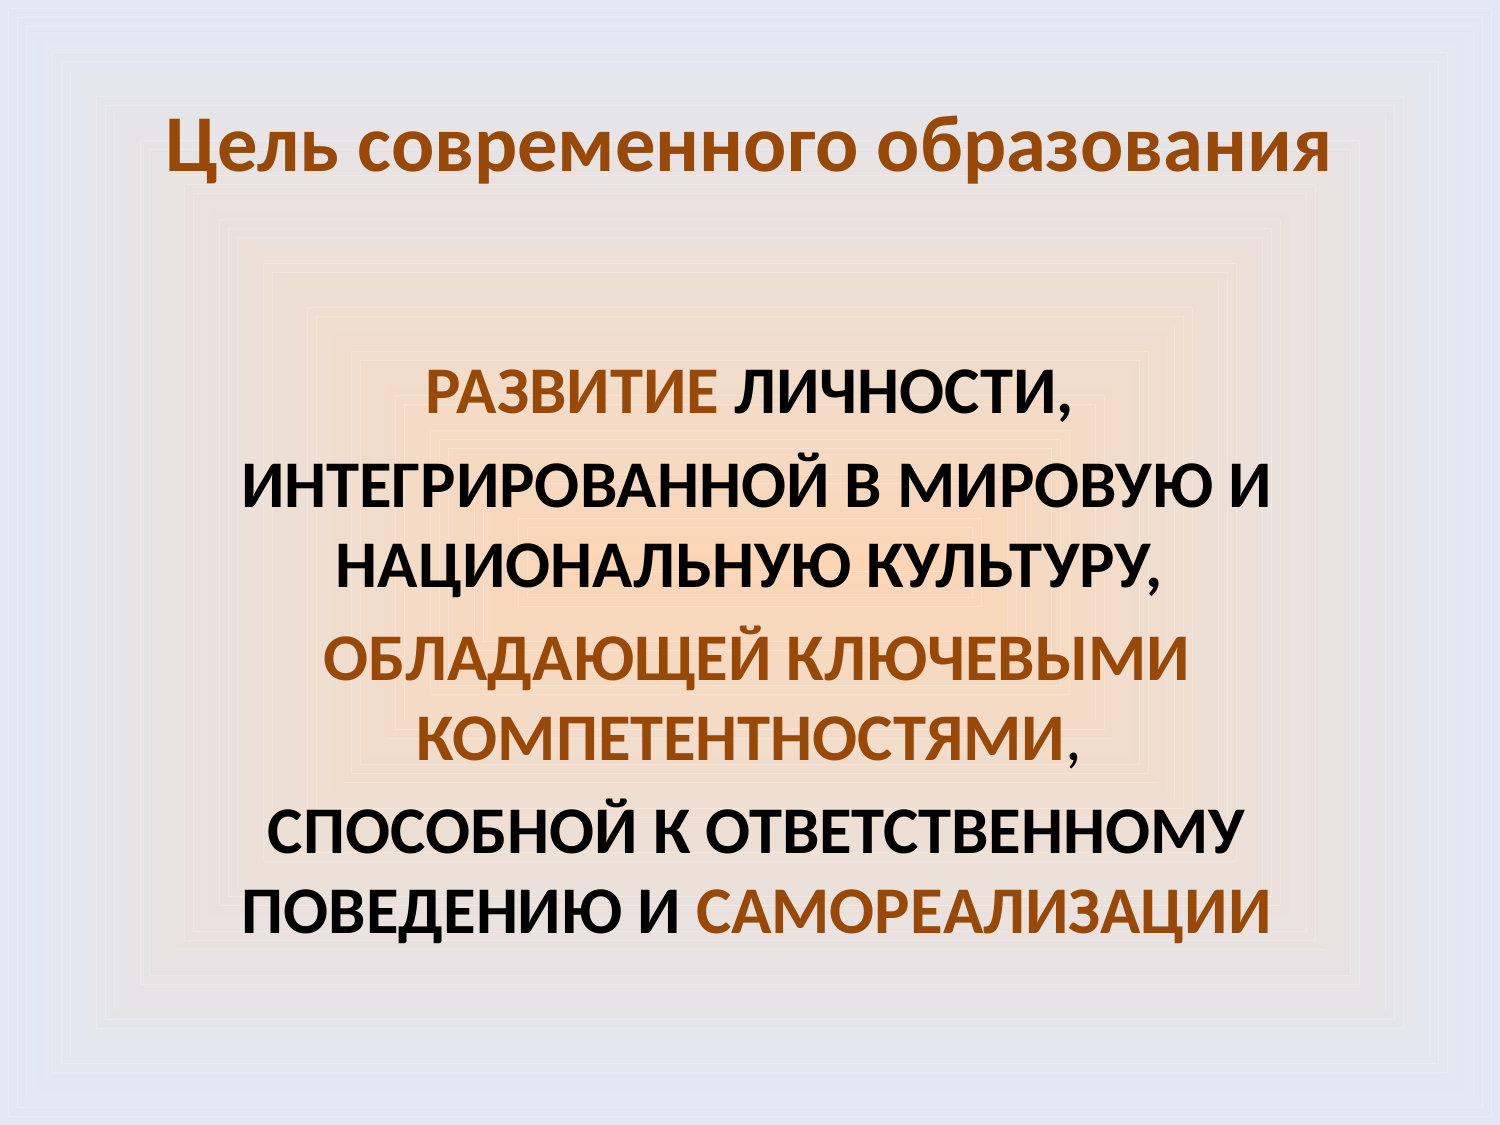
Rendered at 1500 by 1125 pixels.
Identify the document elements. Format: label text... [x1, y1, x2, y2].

title Цель современного образования [75, 45, 1425, 233]
list РАЗВИТИЕ ЛИЧНОСТИ, ИНТЕГРИРОВАННОЙ В МИРОВУЮ И НАЦИОНАЛЬНУЮ КУЛЬТУРУ, ОБЛАДАЮЩЕЙ КЛЮЧЕВЫМИ КОМПЕТЕНТНОСТЯМИ, СПОСОБНОЙ К ОТВЕТСТВЕННОМУ ПОВЕДЕНИЮ И САМОРЕАЛИЗАЦИИ [82, 339, 1432, 1083]
